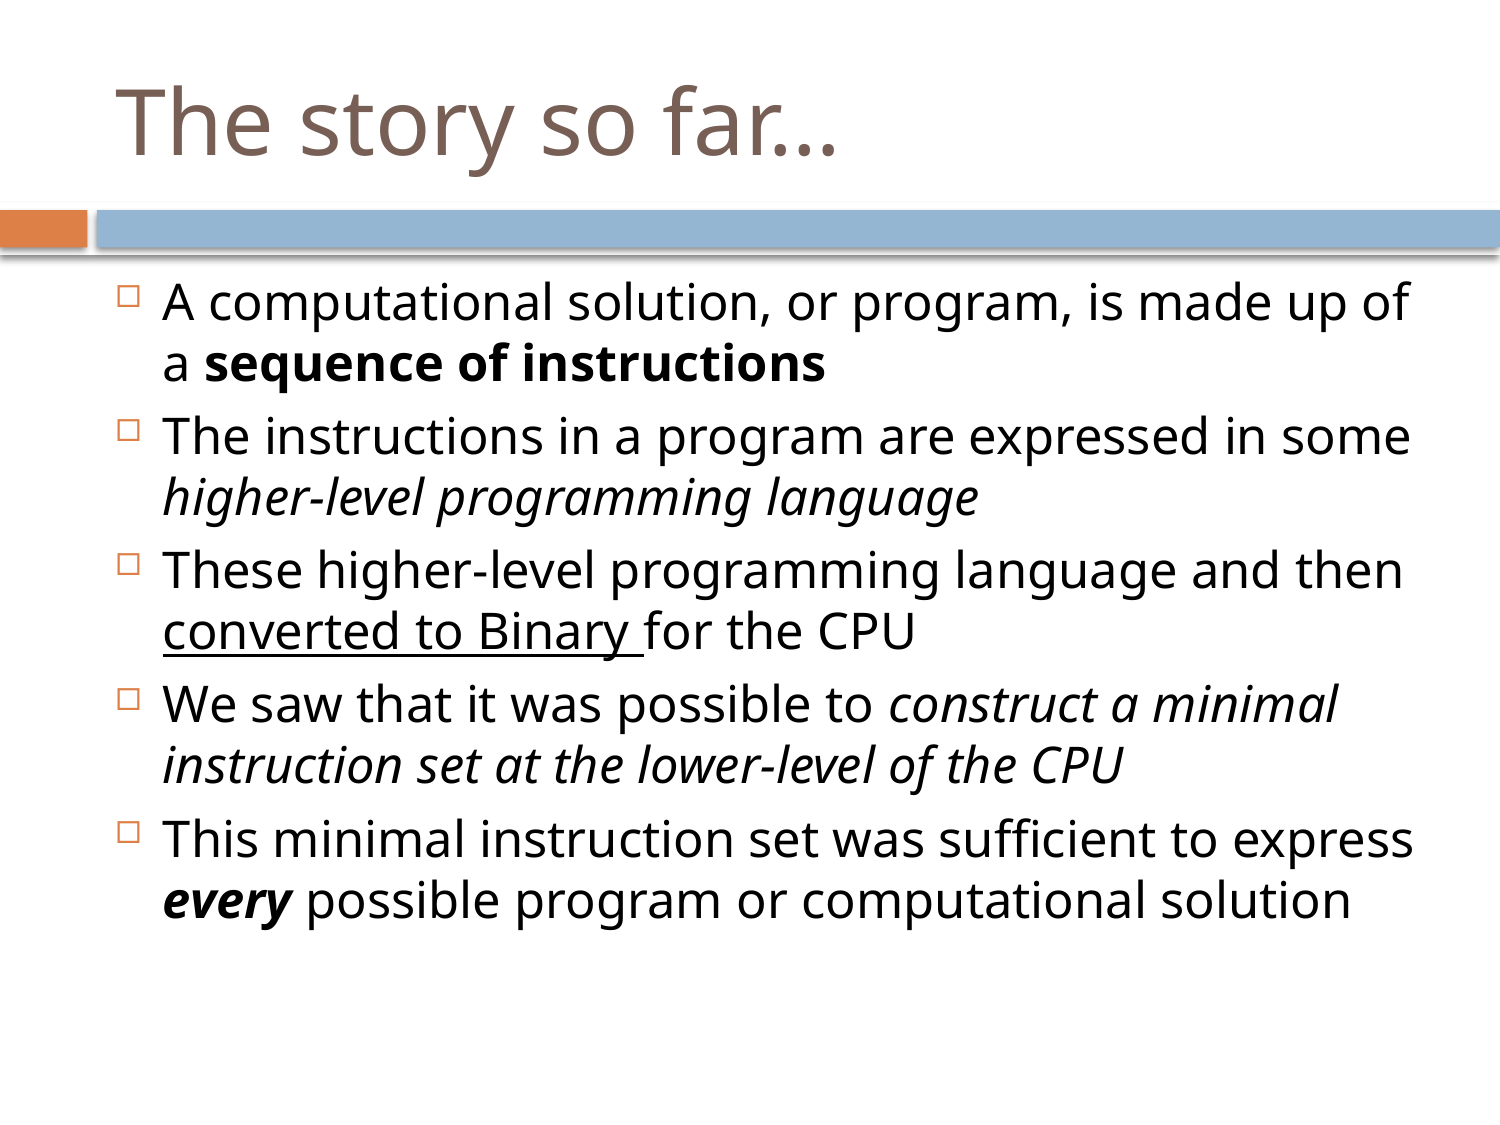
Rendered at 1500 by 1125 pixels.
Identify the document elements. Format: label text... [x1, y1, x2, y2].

title The story so far… [100, 37, 1438, 200]
list A computational solution, or program, is made up of a sequence of instructions The instructions in a program are expressed in some higher-level programming language These higher-level programming language and then converted to Binary for the CPU We saw that it was possible to construct a minimal instruction set at the lower-level of the CPU This minimal instruction set was sufficient to express every possible program or computational solution [100, 262, 1438, 1000]
